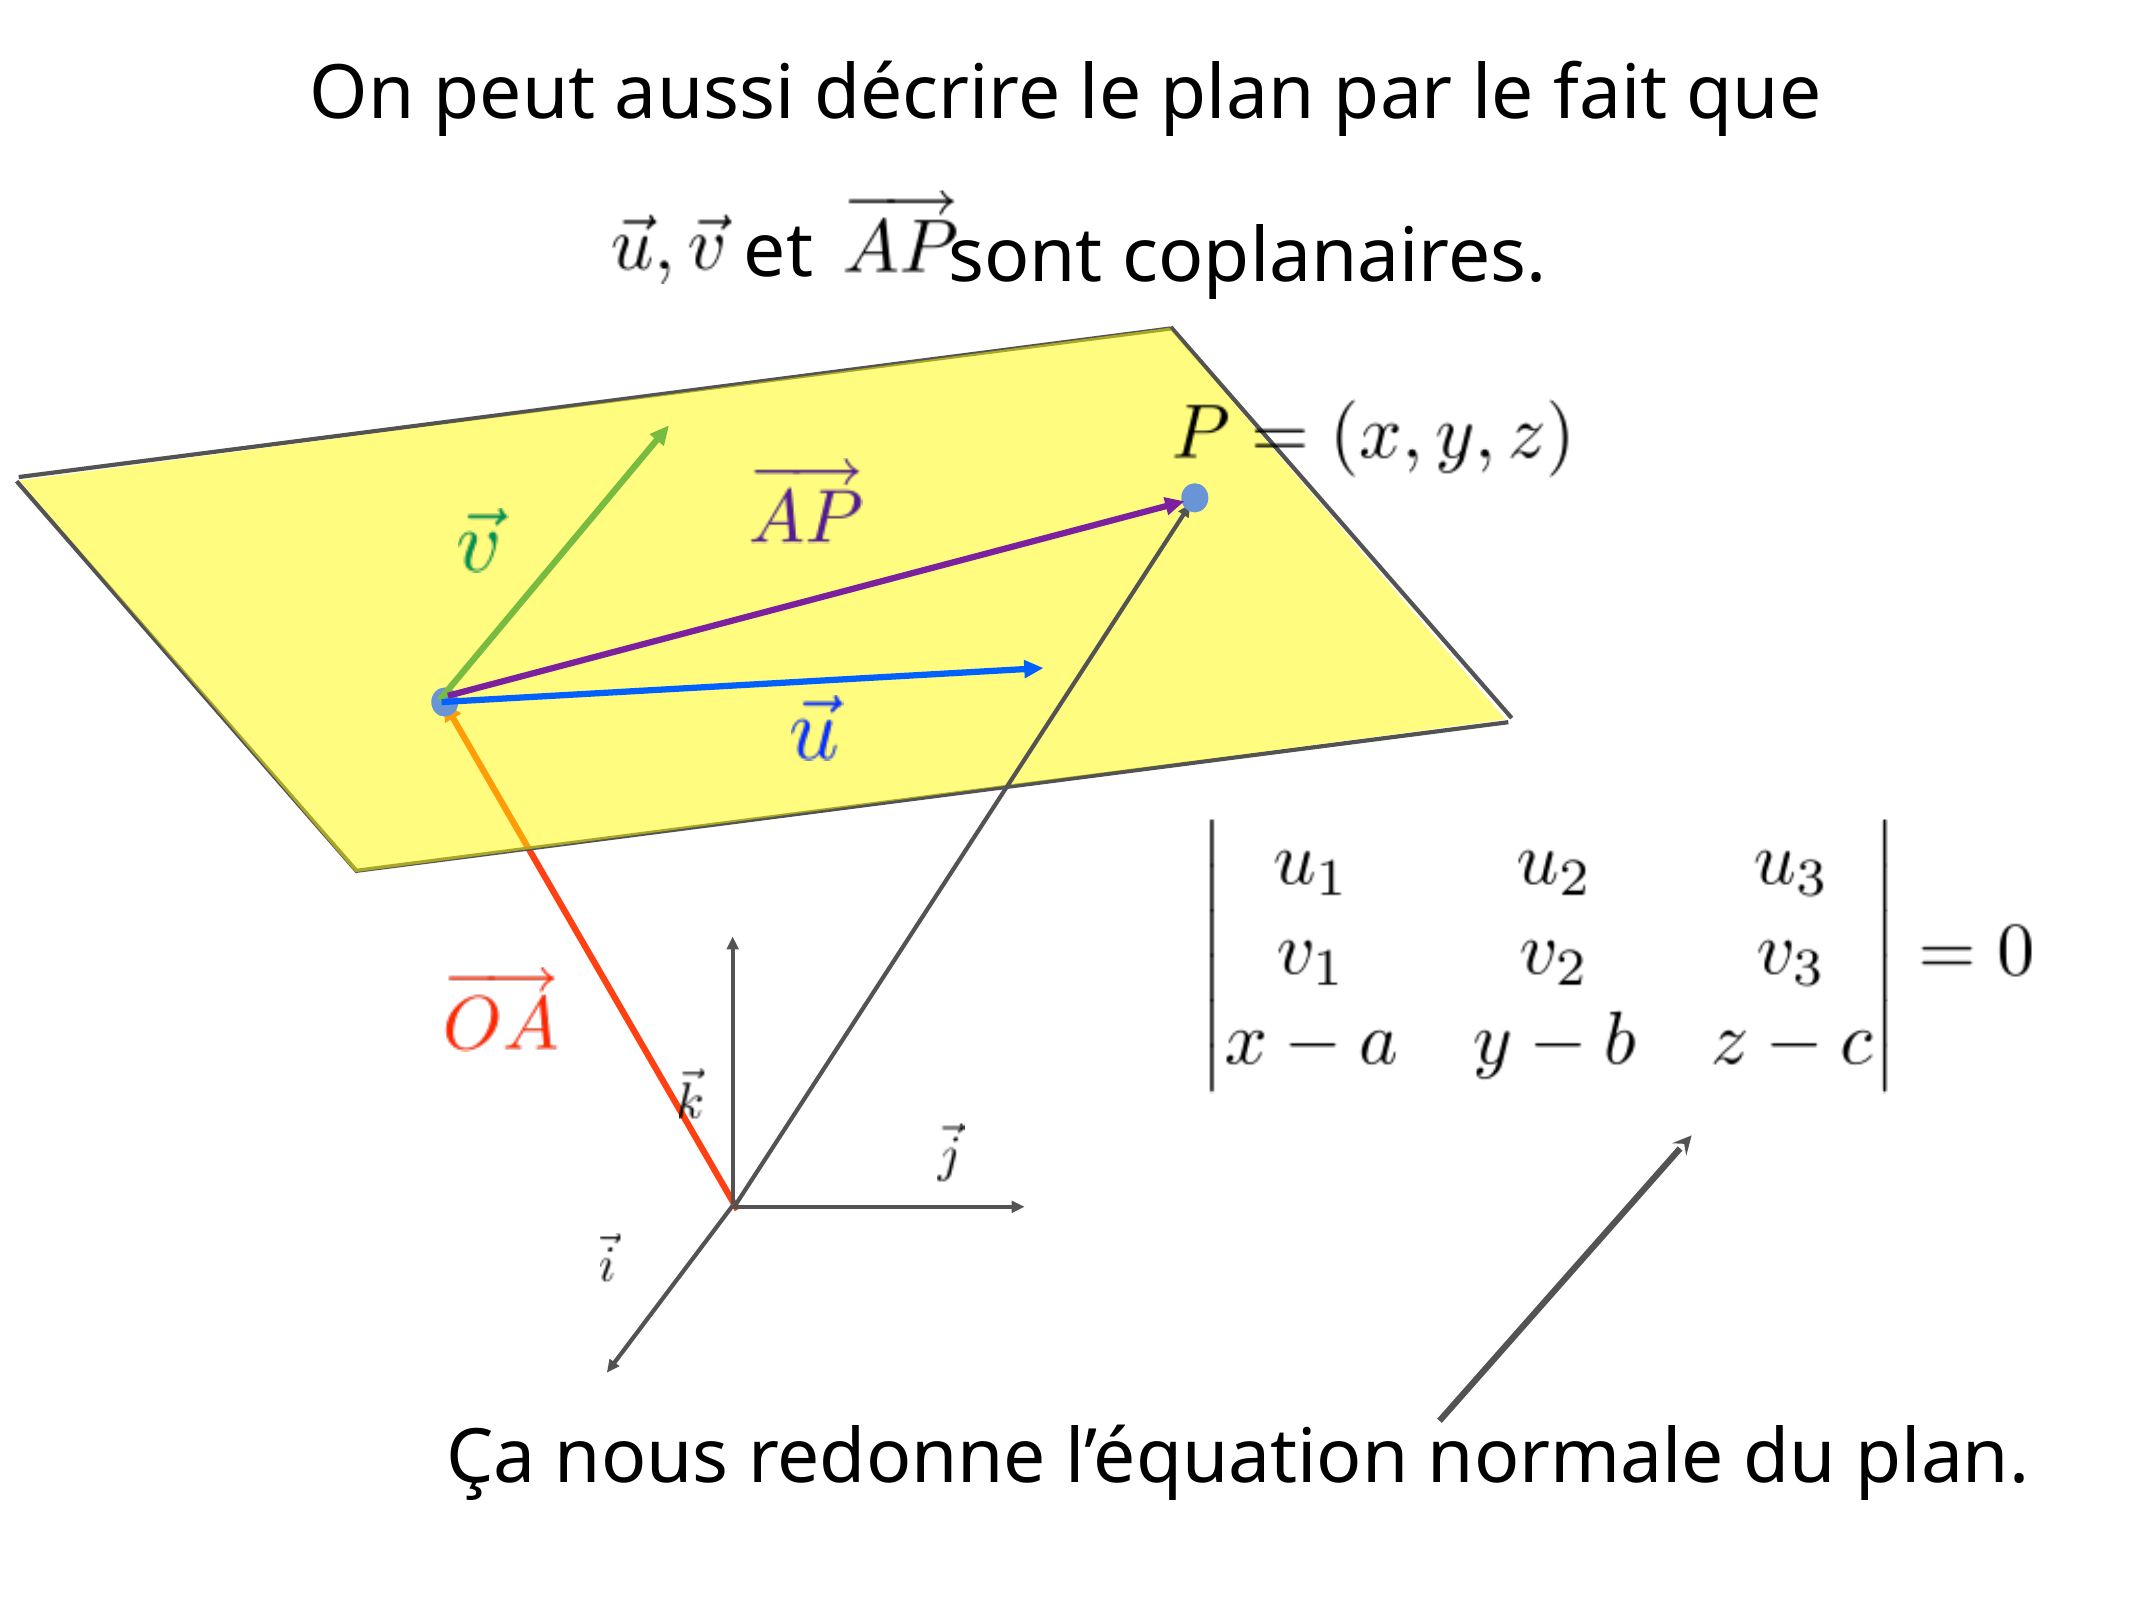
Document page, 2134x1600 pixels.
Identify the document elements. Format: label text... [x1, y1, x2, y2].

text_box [599, 936, 728, 1128]
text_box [612, 189, 1508, 303]
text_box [733, 397, 1576, 1128]
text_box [439, 425, 670, 664]
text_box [16, 326, 1512, 873]
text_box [447, 458, 1185, 696]
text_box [541, 1135, 1935, 1504]
text_box On peut aussi décrire le plan par le fait que [301, 35, 1831, 142]
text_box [443, 880, 728, 1210]
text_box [441, 667, 1044, 761]
picture [1576, 818, 2034, 1094]
